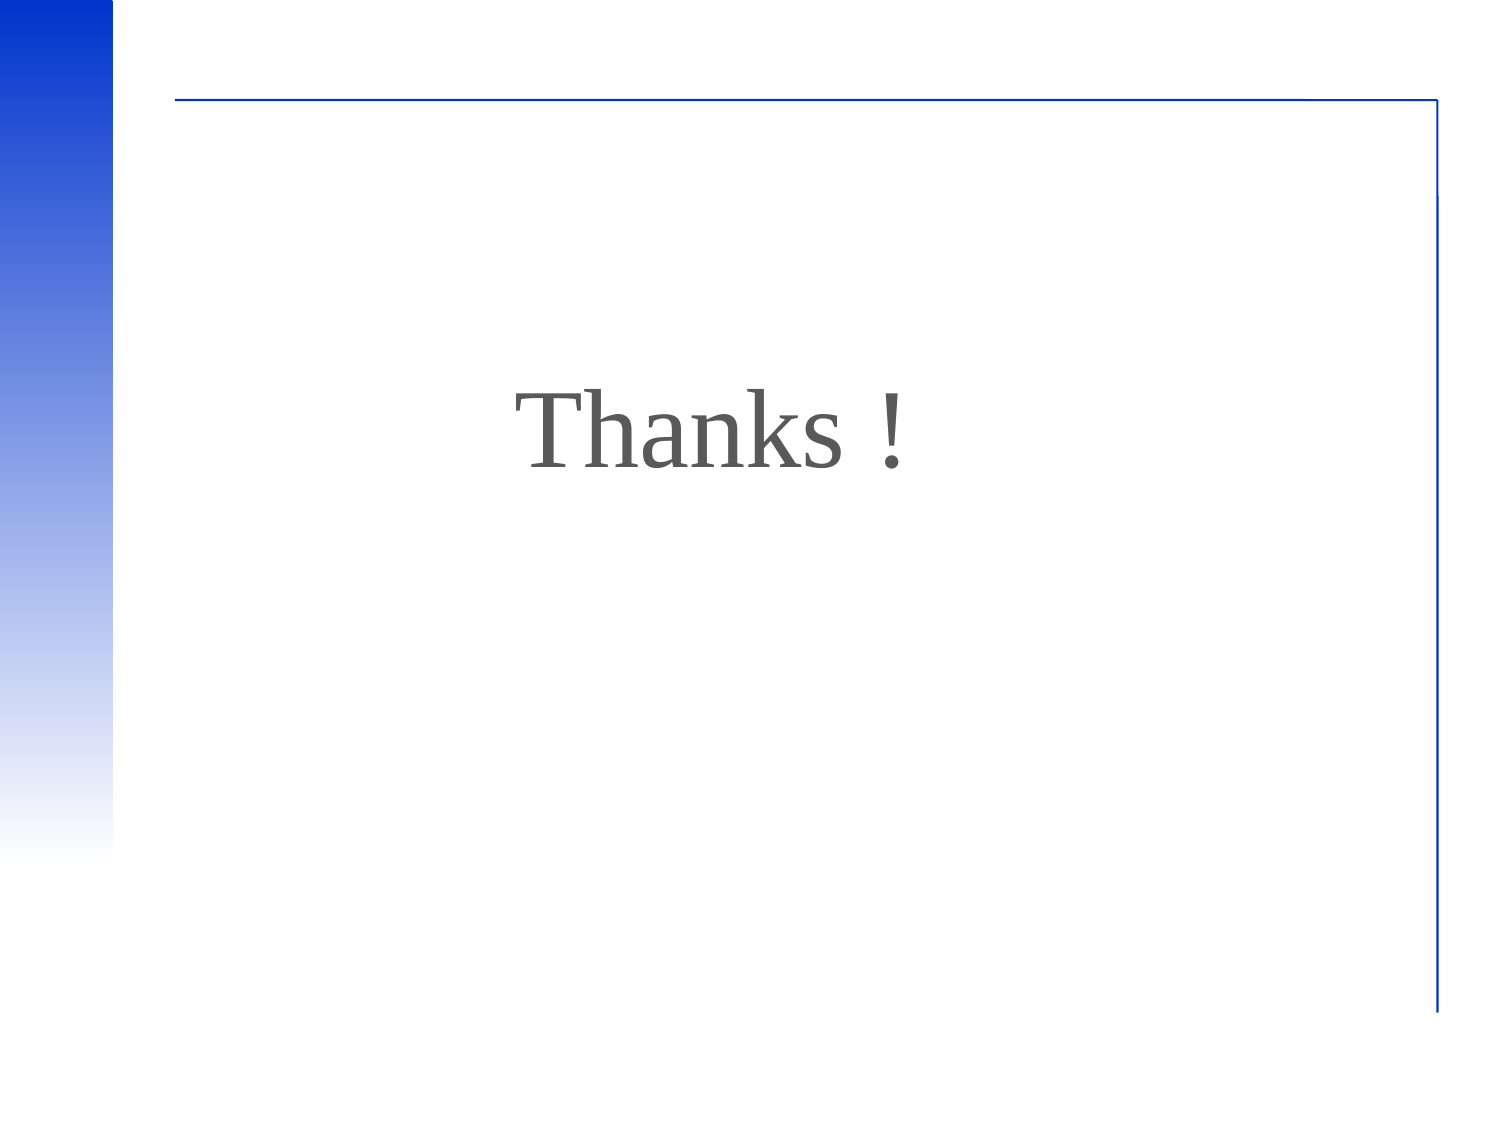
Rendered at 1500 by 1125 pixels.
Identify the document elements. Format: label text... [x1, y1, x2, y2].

text_box Thanks ! [500, 348, 927, 498]
